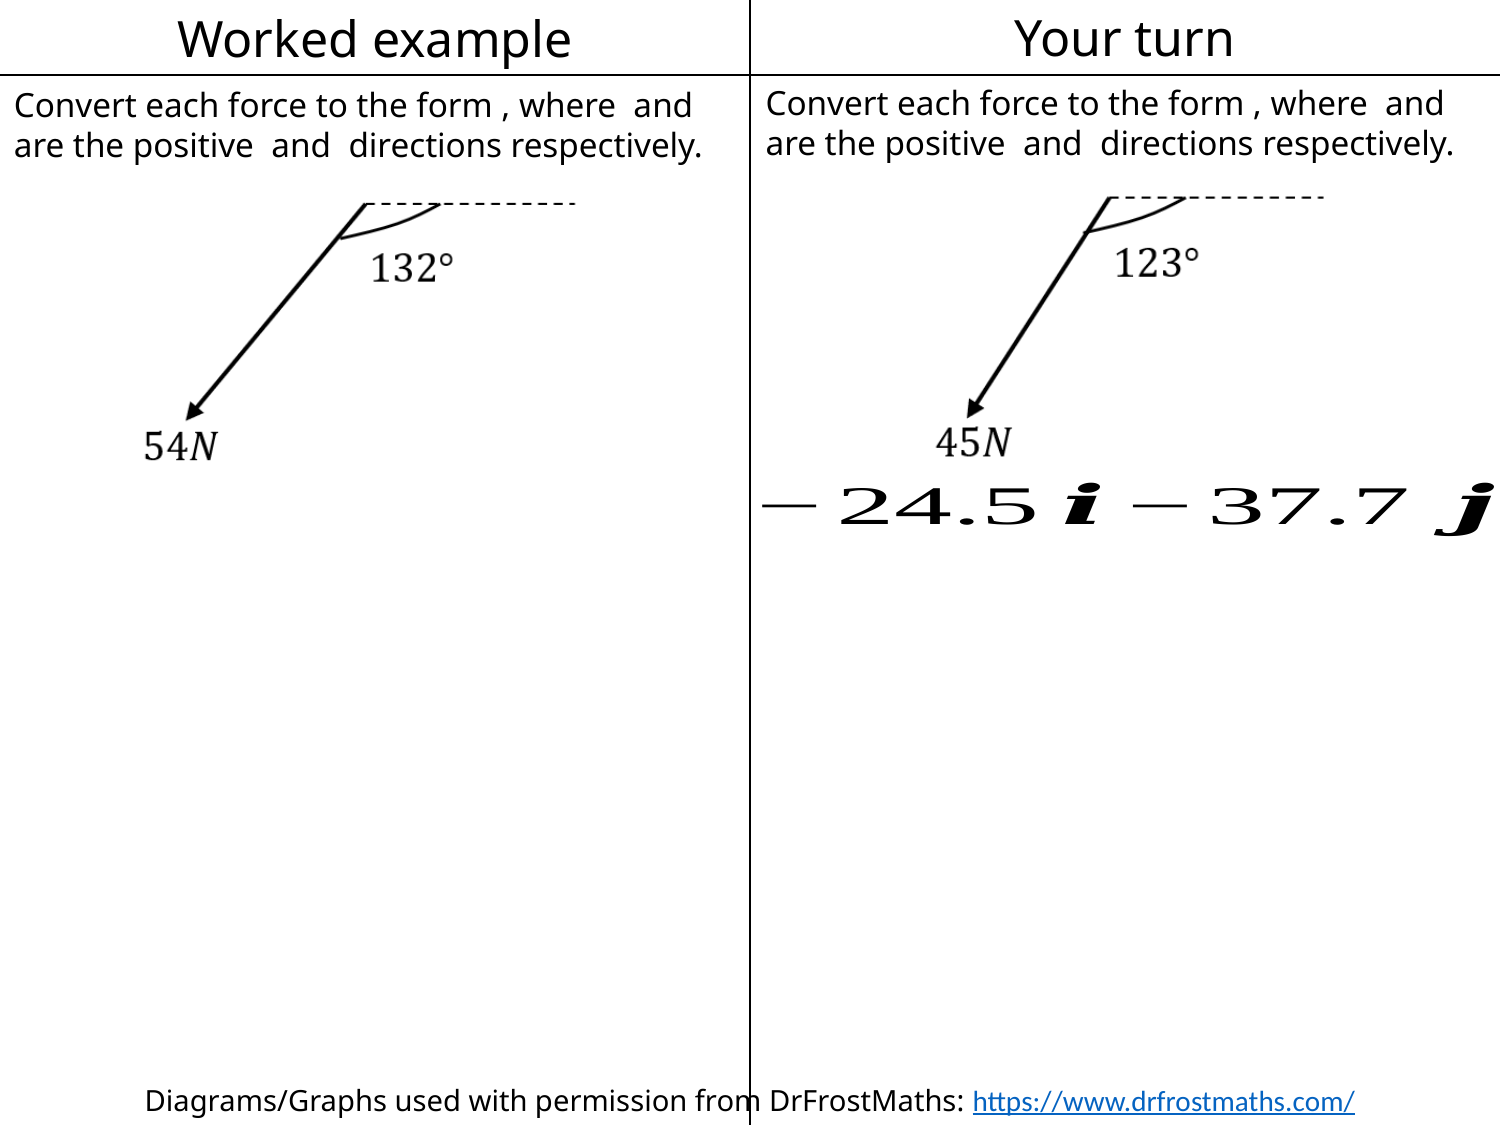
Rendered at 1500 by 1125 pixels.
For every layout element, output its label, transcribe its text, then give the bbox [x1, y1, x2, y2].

text_box Your turn [751, 0, 1500, 74]
text_box Diagrams/Graphs used with permission from DrFrostMaths: https://www.drfrostmaths.com/ [0, 1074, 749, 1125]
text_box Worked example [0, 0, 749, 74]
picture [910, 172, 1339, 466]
picture [128, 184, 589, 477]
text_box Diagrams/Graphs used with permission from DrFrostMaths: https://www.drfrostmaths.com/ [751, 1074, 1500, 1125]
